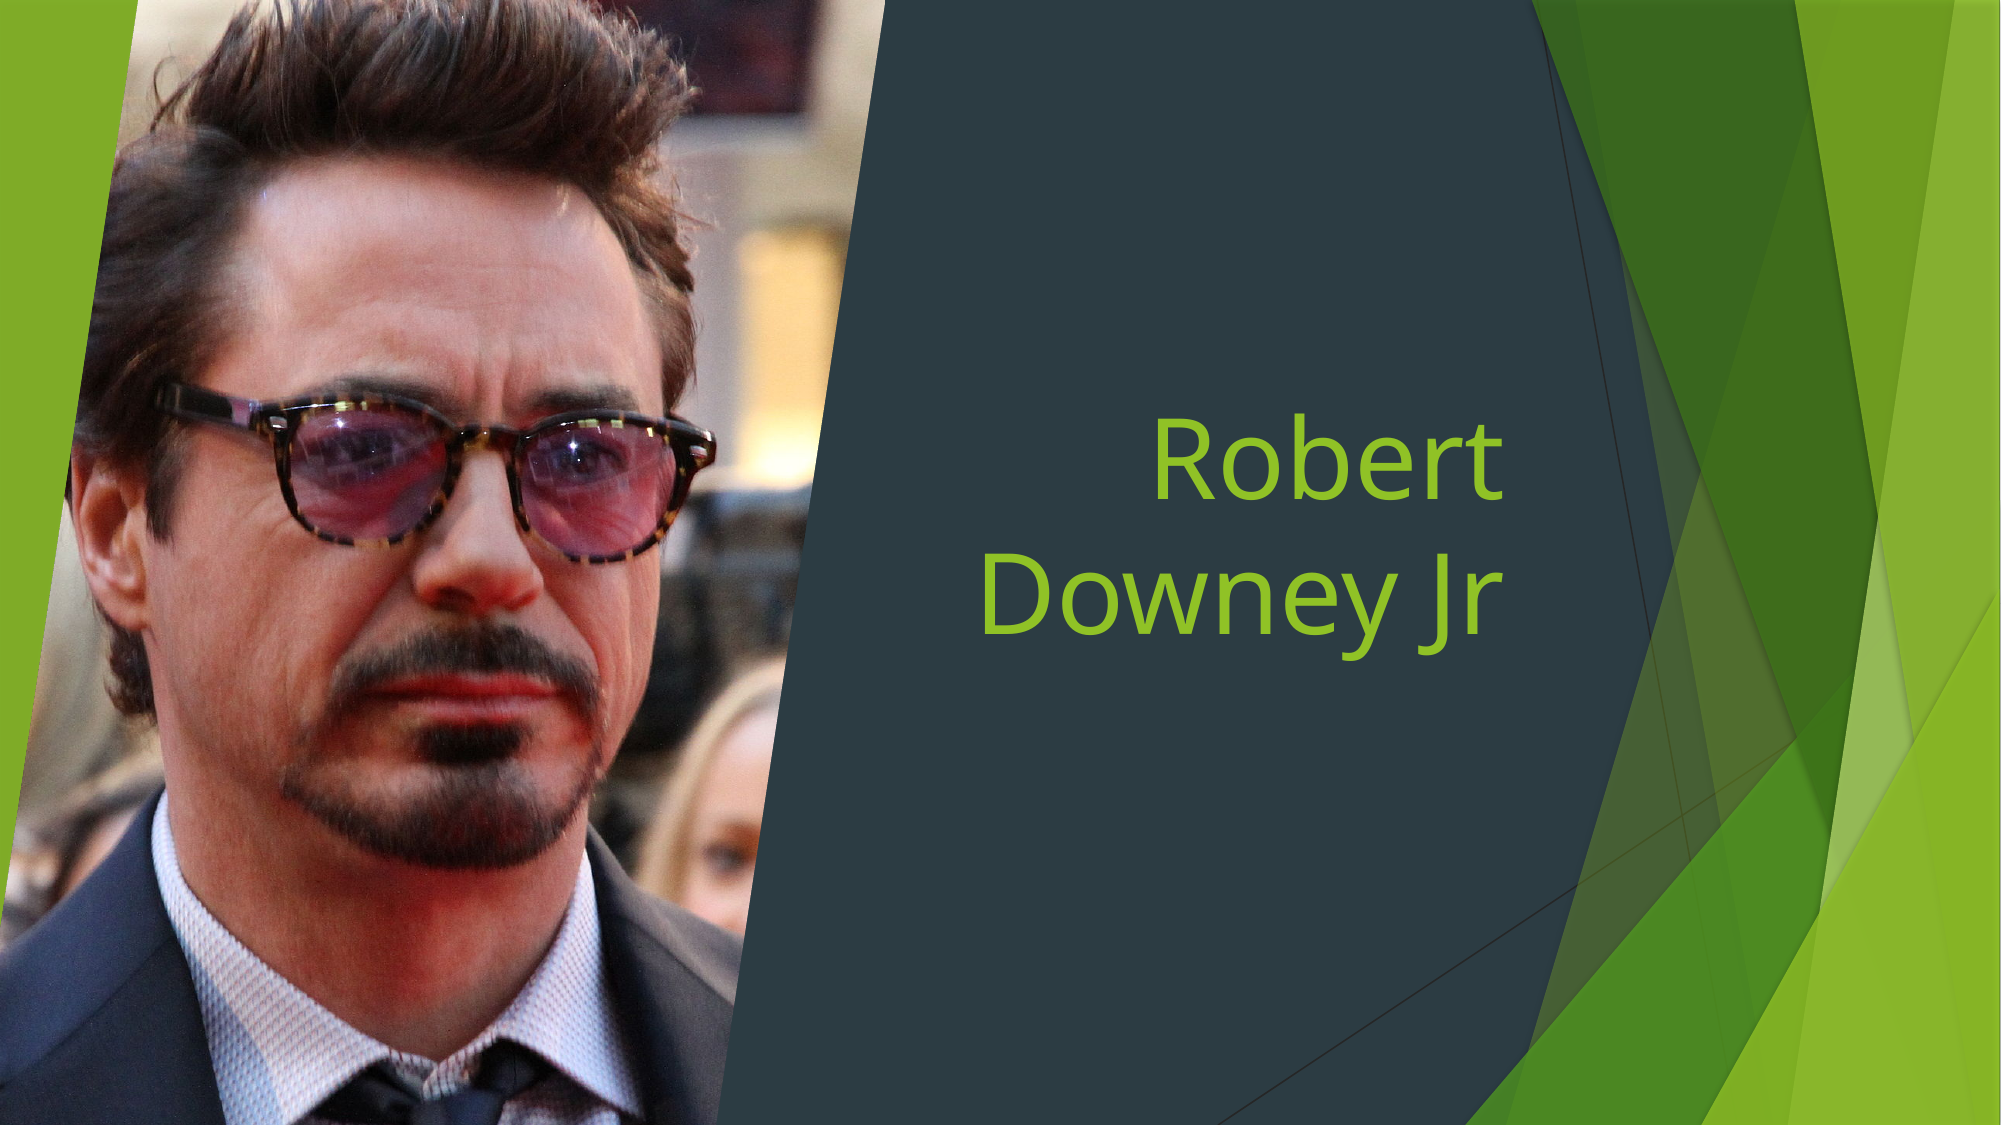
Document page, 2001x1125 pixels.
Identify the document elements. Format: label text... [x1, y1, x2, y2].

picture [0, 0, 886, 1125]
title Robert Downey Jr [890, 275, 1521, 665]
